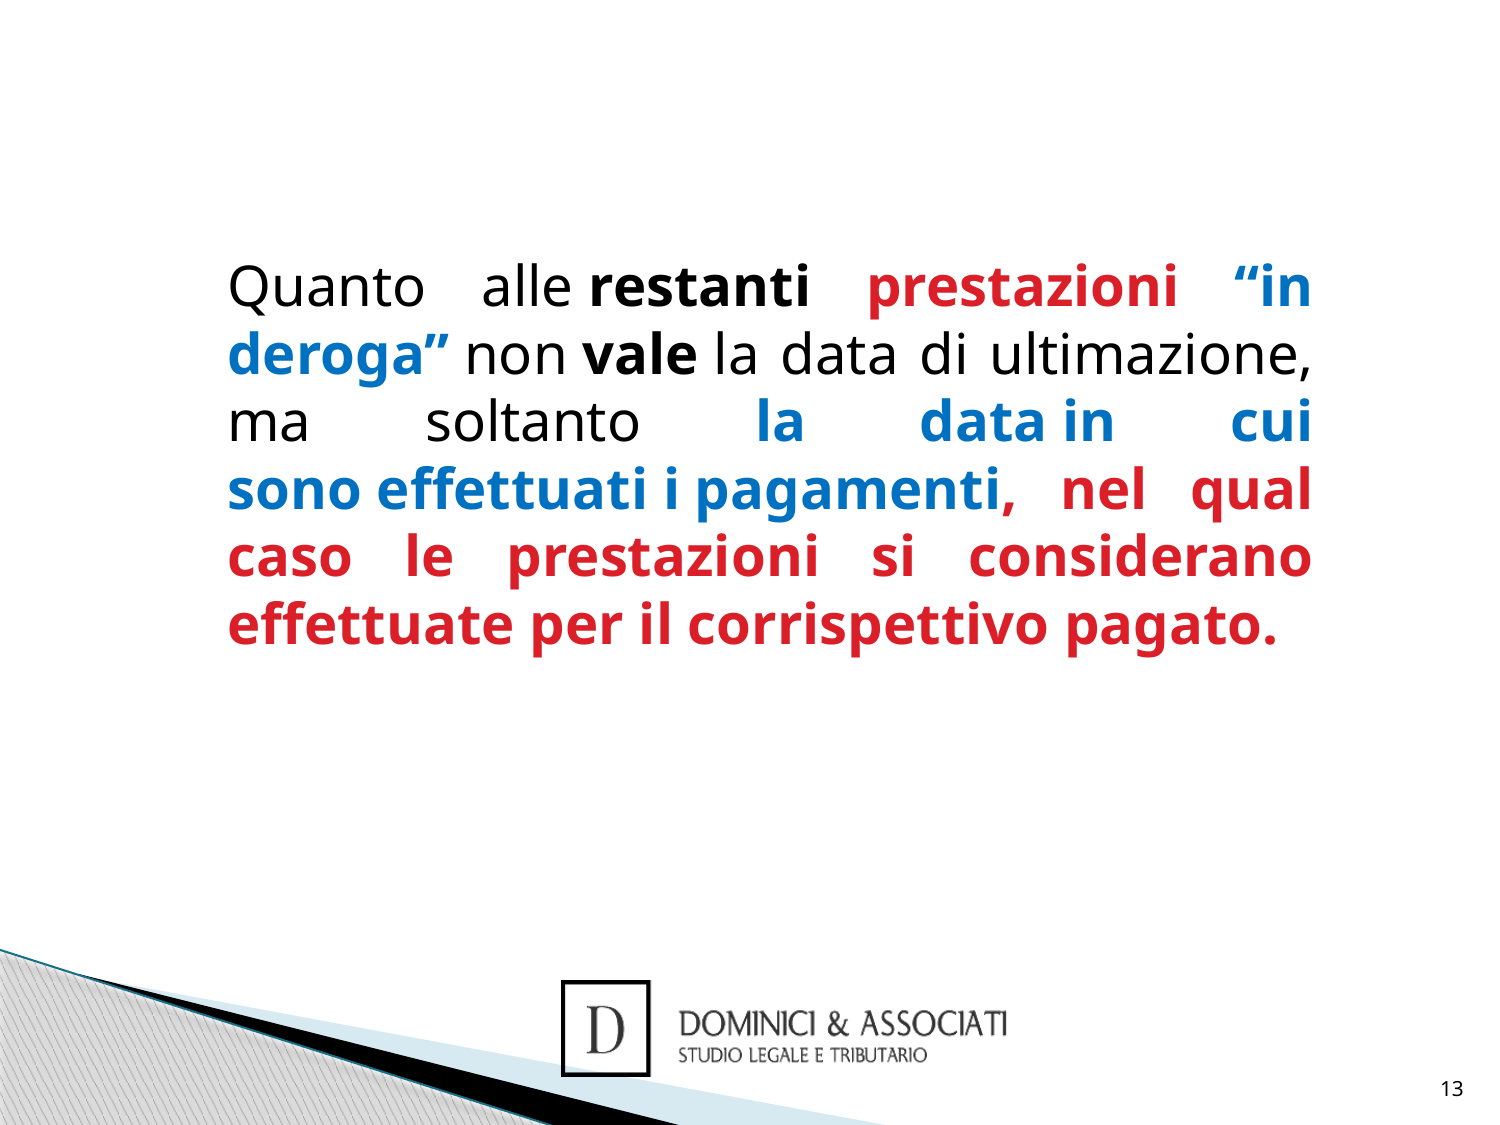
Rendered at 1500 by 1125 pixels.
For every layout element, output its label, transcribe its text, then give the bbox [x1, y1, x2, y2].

list Quanto alle restanti prestazioni “in deroga” non vale la data di ultimazione, ma soltanto la data in cui sono effettuati i pagamenti, nel qual caso le prestazioni si considerano effettuate per il corrispettivo pagato. [194, 243, 1329, 799]
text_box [229, 963, 1152, 1078]
slide_number 13 [1418, 1051, 1479, 1112]
